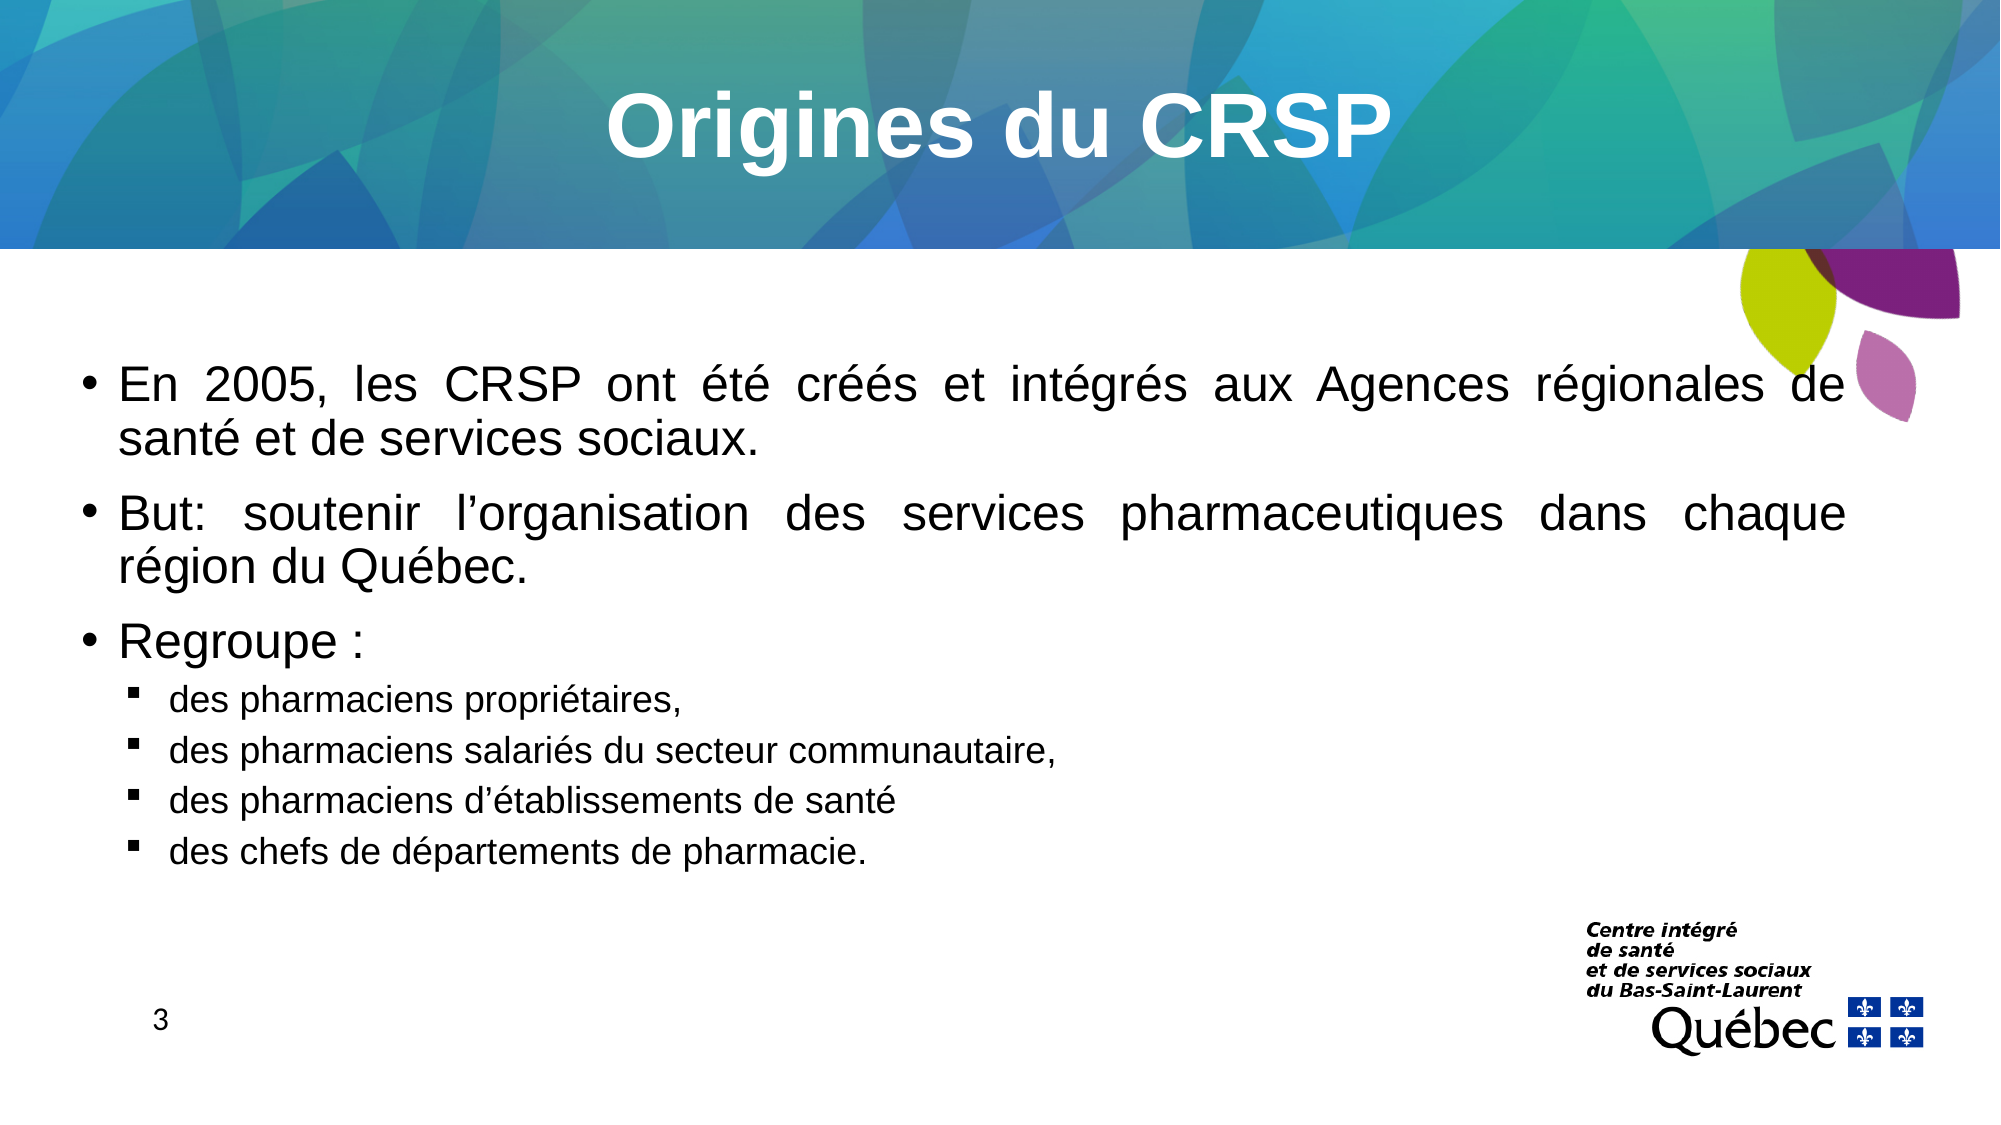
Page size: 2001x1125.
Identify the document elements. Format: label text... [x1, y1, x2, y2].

picture [1554, 890, 1955, 1080]
picture [0, 0, 2000, 422]
title Origines du CRSP [137, 22, 1863, 233]
list En 2005, les CRSP ont été créés et intégrés aux Agences régionales de santé et de services sociaux. But: soutenir l’organisation des services pharmaceutiques dans chaque région du Québec. Regroupe : des pharmaciens propriétaires, des pharmaciens salariés du secteur communautaire, des pharmaciens d’établissements de santé des chefs de départements de pharmacie. [66, 350, 1863, 948]
